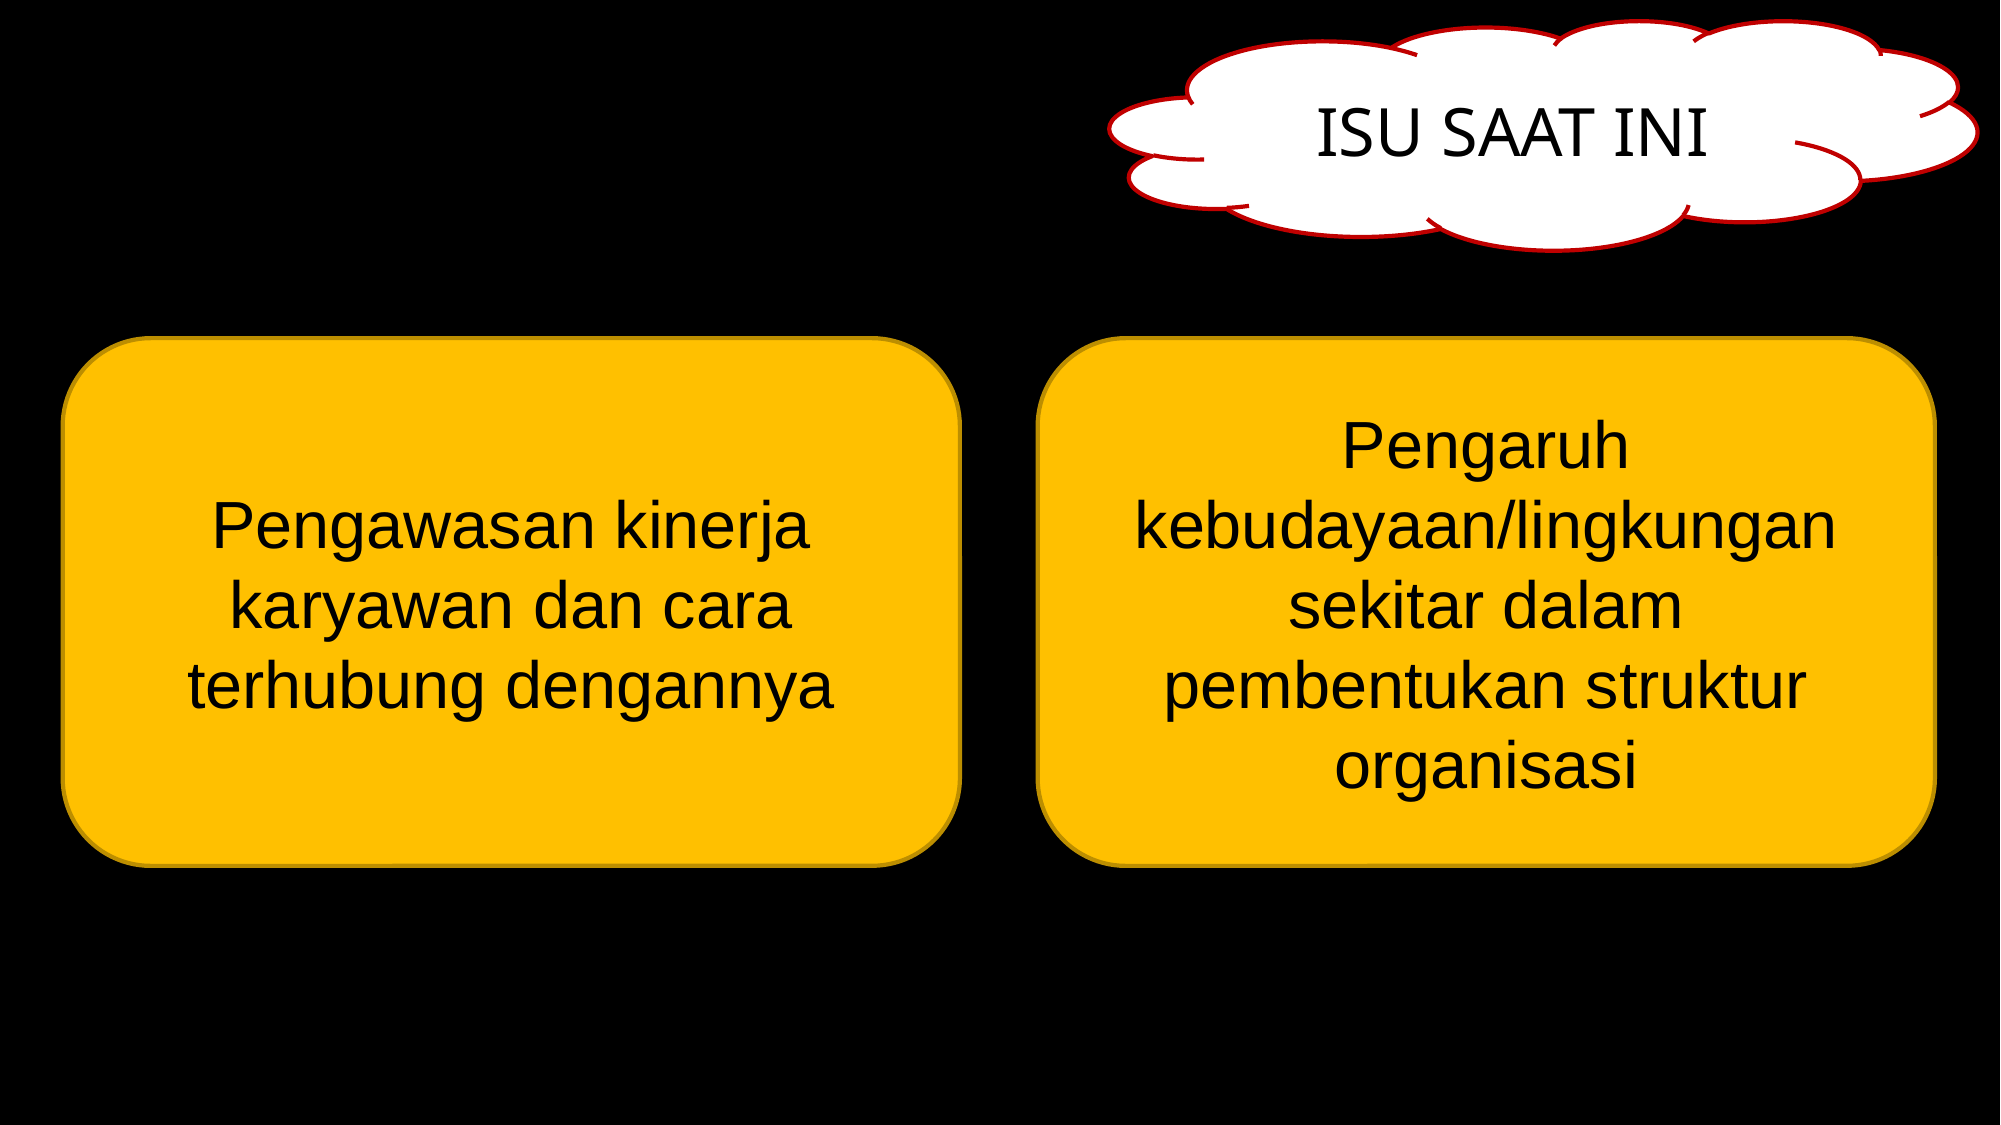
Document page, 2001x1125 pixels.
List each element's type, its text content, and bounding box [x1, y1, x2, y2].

text_box Pengawasan kinerja karyawan dan cara terhubung dengannya [60, 336, 963, 868]
text_box Pengaruh kebudayaan/lingkungan sekitar dalam pembentukan struktur organisasi [1035, 336, 1938, 868]
text_box ISU SAAT INI [1107, 19, 1980, 253]
